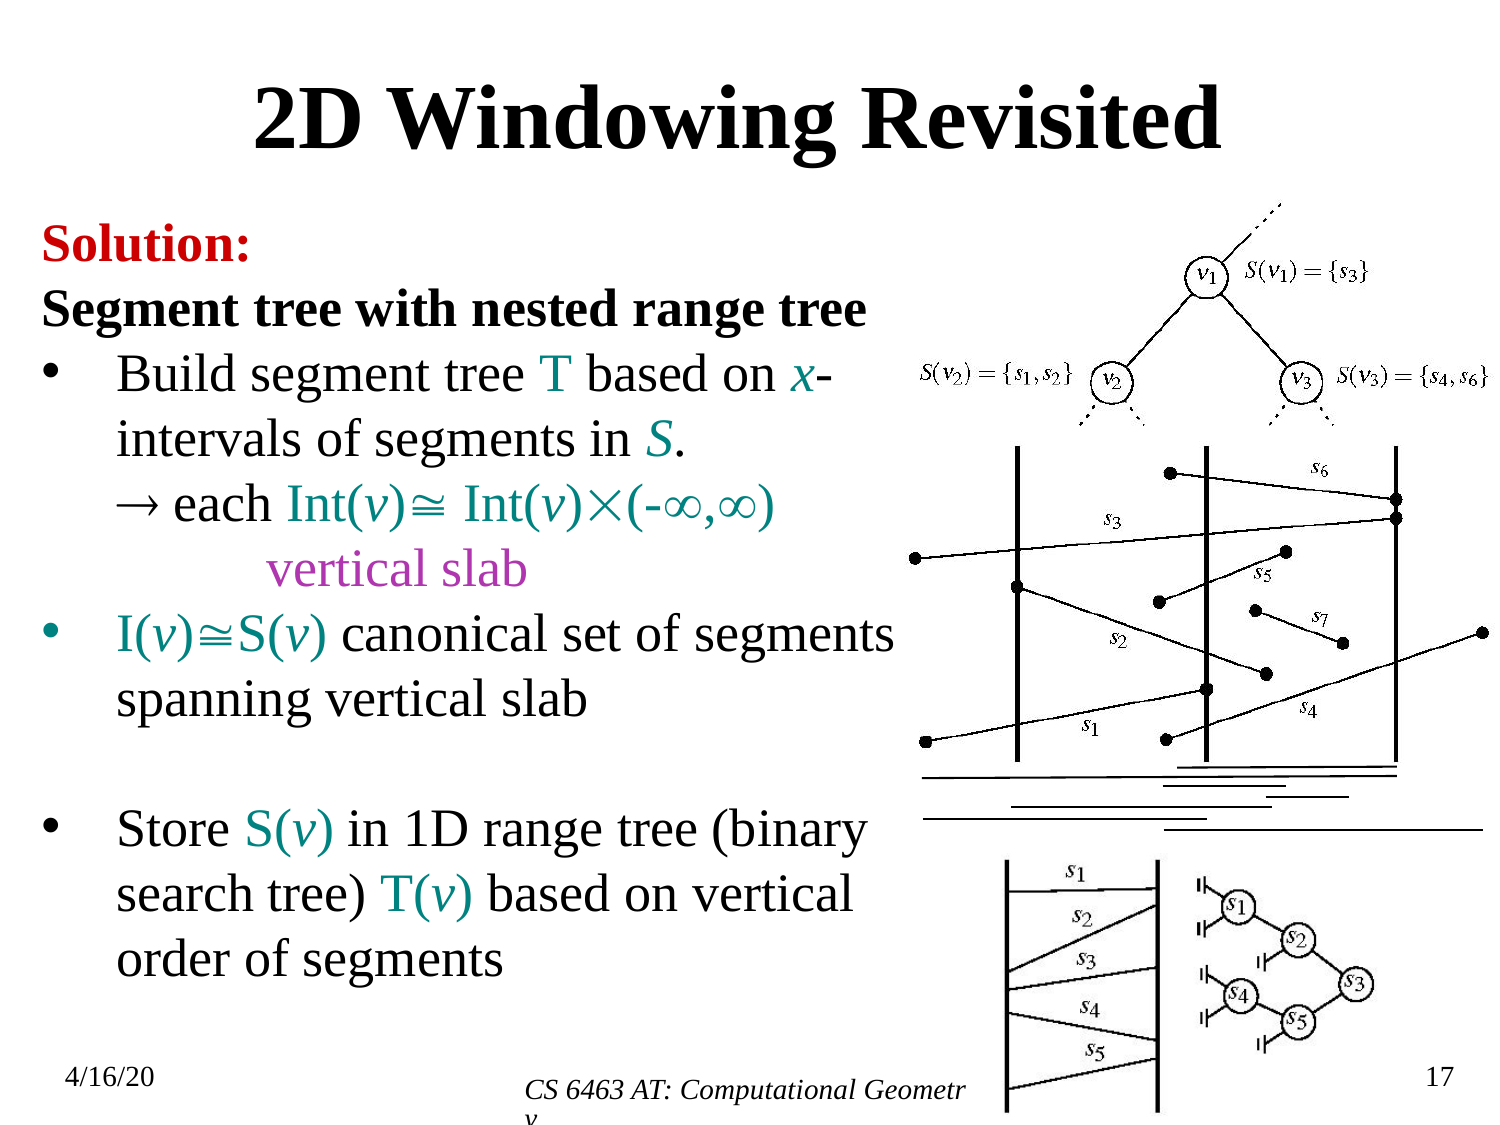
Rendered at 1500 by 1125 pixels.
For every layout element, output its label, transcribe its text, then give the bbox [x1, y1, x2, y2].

picture [896, 191, 1500, 773]
picture [984, 831, 1385, 1125]
footer CS 6463 AT: Computational Geometry [509, 1062, 979, 1114]
title 2D Windowing Revisited [237, 24, 1476, 199]
text_box Solution: Segment tree with nested range tree Build segment tree T based on x-intervals of segments in S.  each Int(v) Int(v)(-,) vertical slab I(v)S(v) canonical set of segments spanning vertical slab Store S(v) in 1D range tree (binary search tree) T(v) based on vertical order of segments [26, 199, 924, 995]
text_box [921, 766, 1484, 831]
